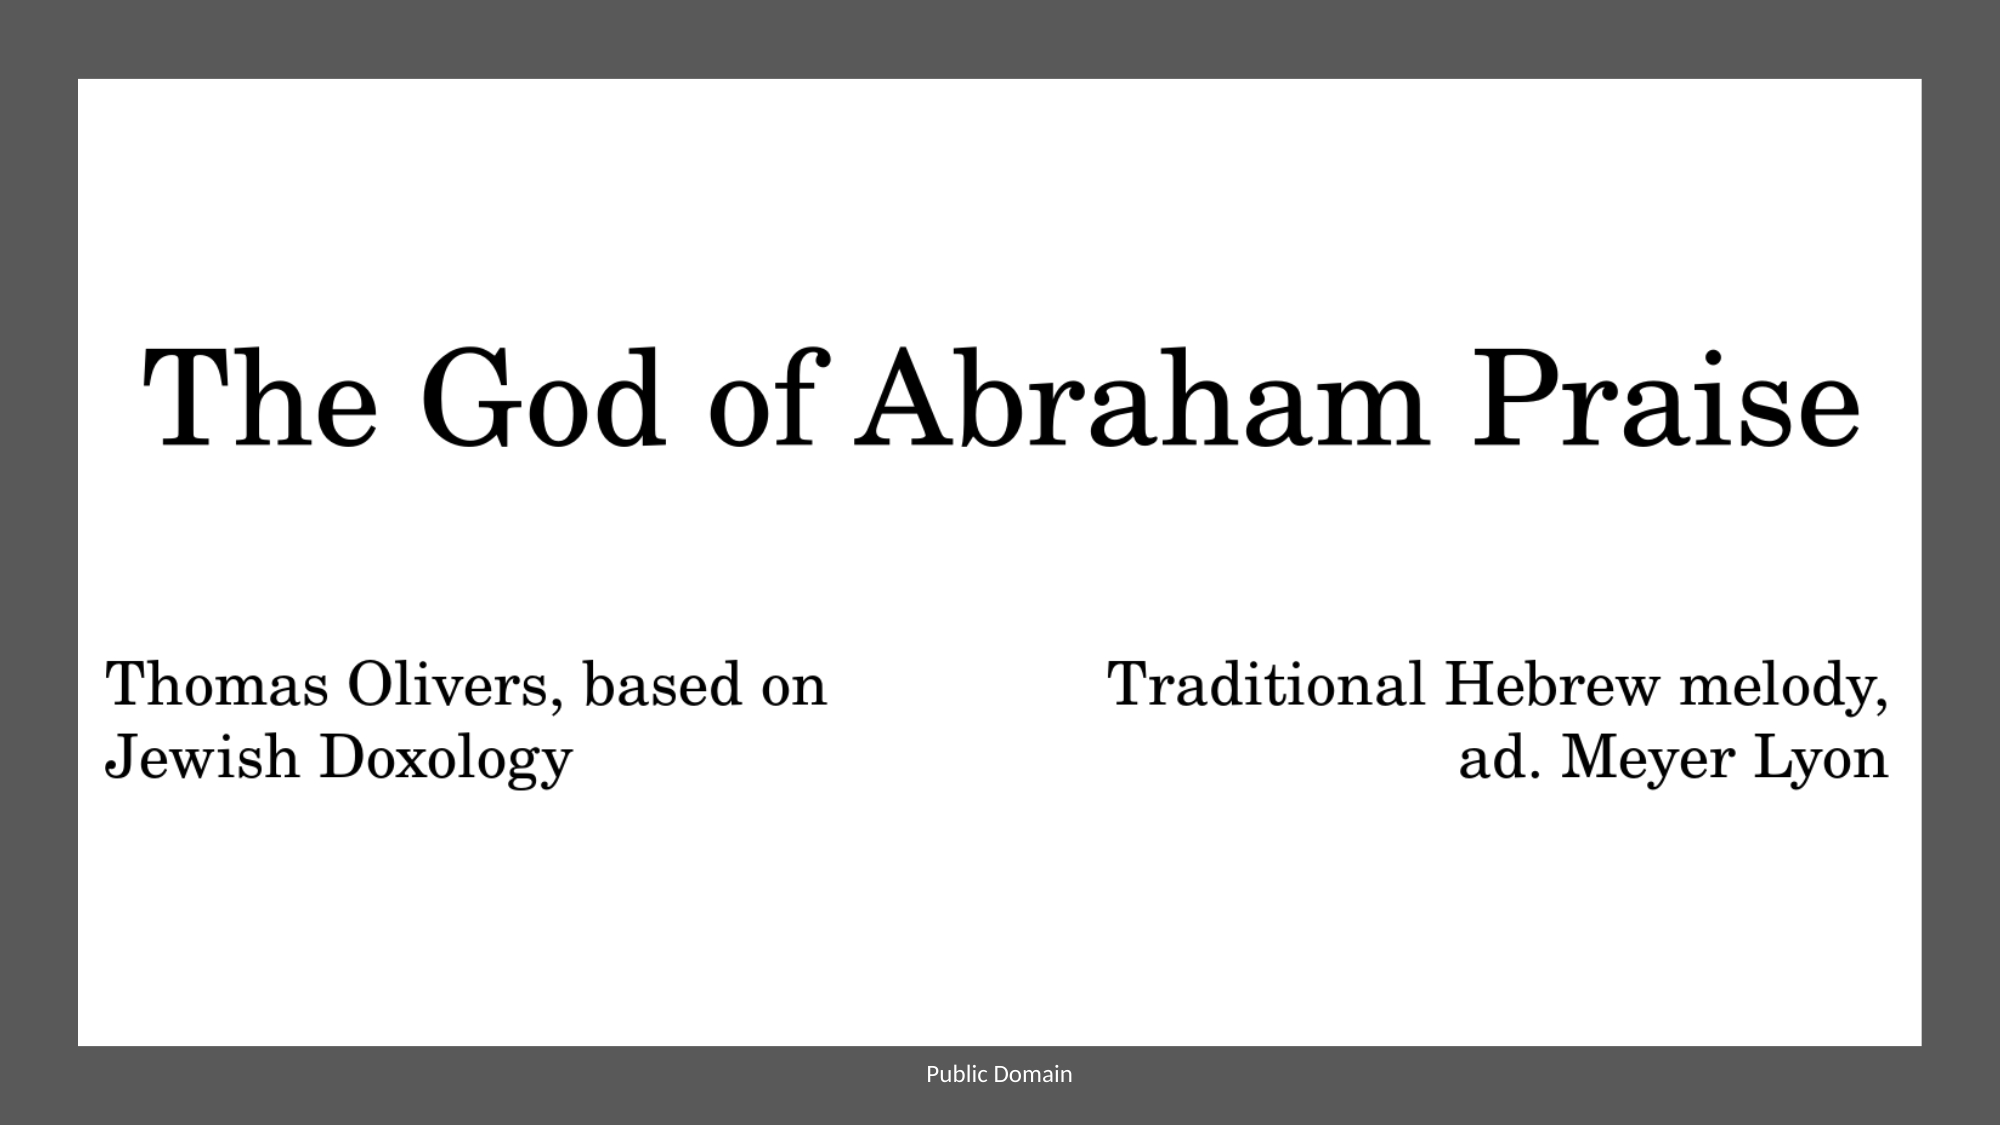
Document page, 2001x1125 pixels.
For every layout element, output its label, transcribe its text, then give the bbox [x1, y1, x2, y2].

picture [105, 332, 1895, 793]
footer Public Domain [662, 1042, 1338, 1103]
text_box [77, 78, 1923, 1047]
text_box [0, 0, 2000, 1125]
